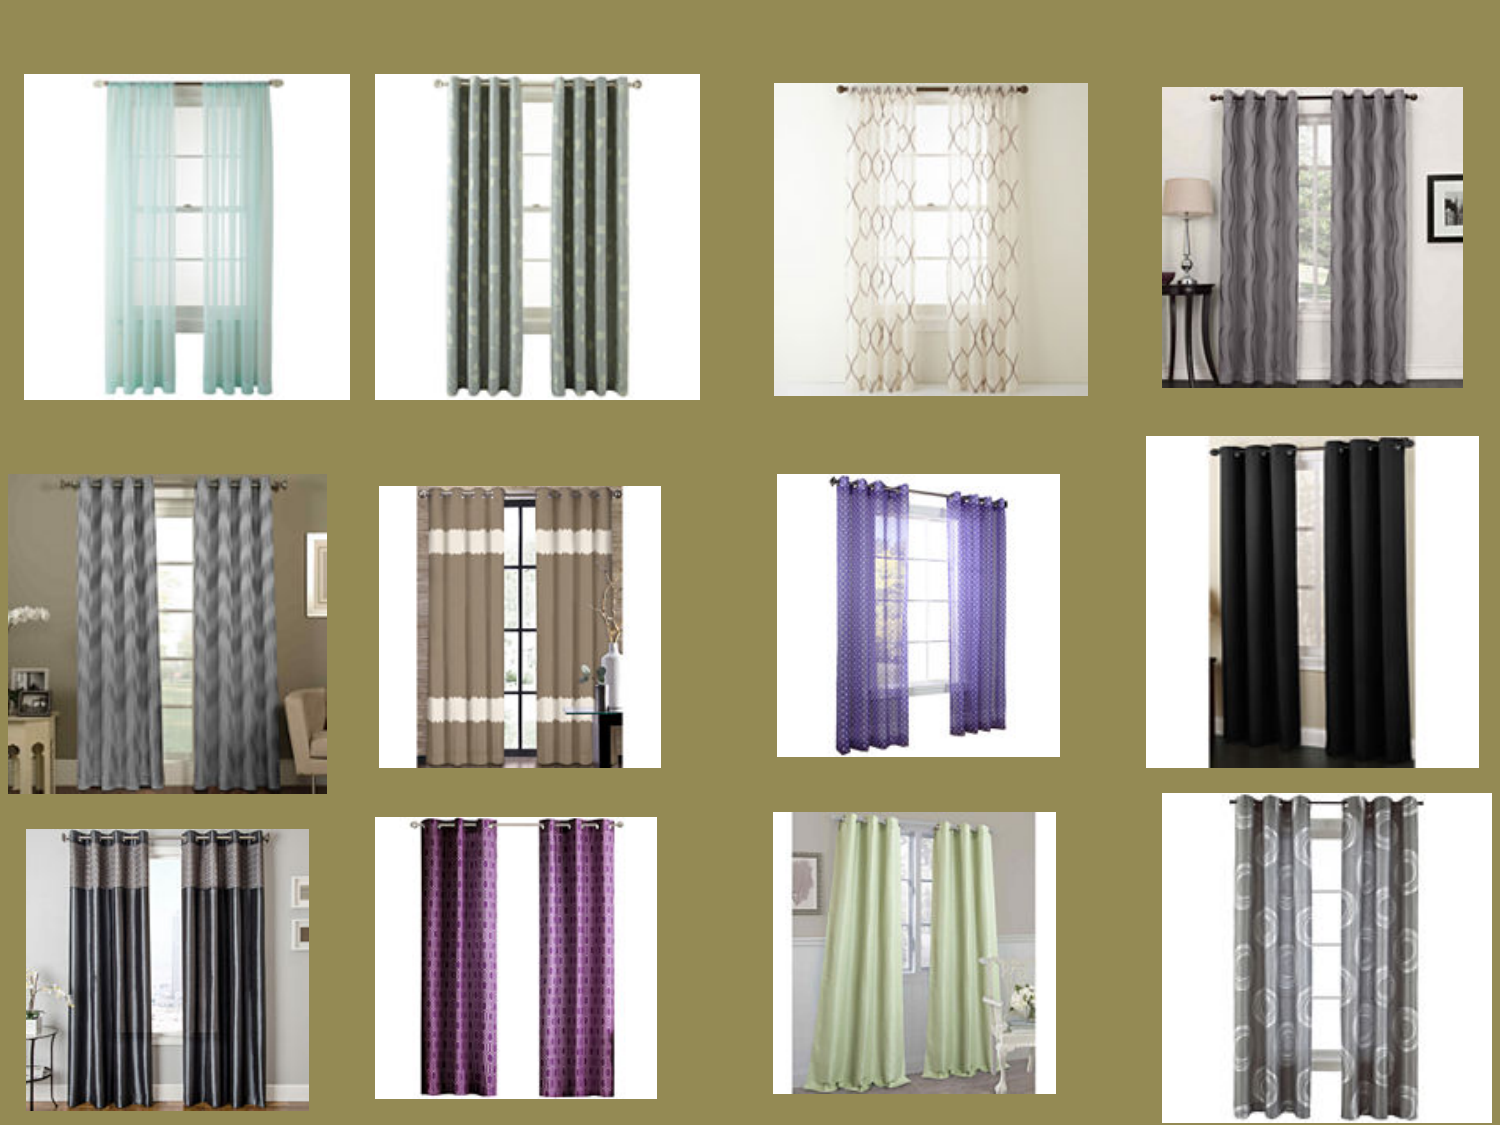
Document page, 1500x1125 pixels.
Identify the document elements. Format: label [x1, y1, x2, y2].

picture [777, 474, 1060, 757]
picture [379, 485, 662, 768]
picture [374, 817, 657, 1099]
picture [24, 74, 350, 401]
picture [774, 82, 1088, 396]
picture [1162, 793, 1492, 1123]
picture [7, 474, 328, 794]
picture [26, 829, 309, 1112]
picture [1146, 435, 1479, 768]
picture [1162, 87, 1463, 388]
picture [773, 812, 1056, 1095]
picture [374, 74, 701, 401]
